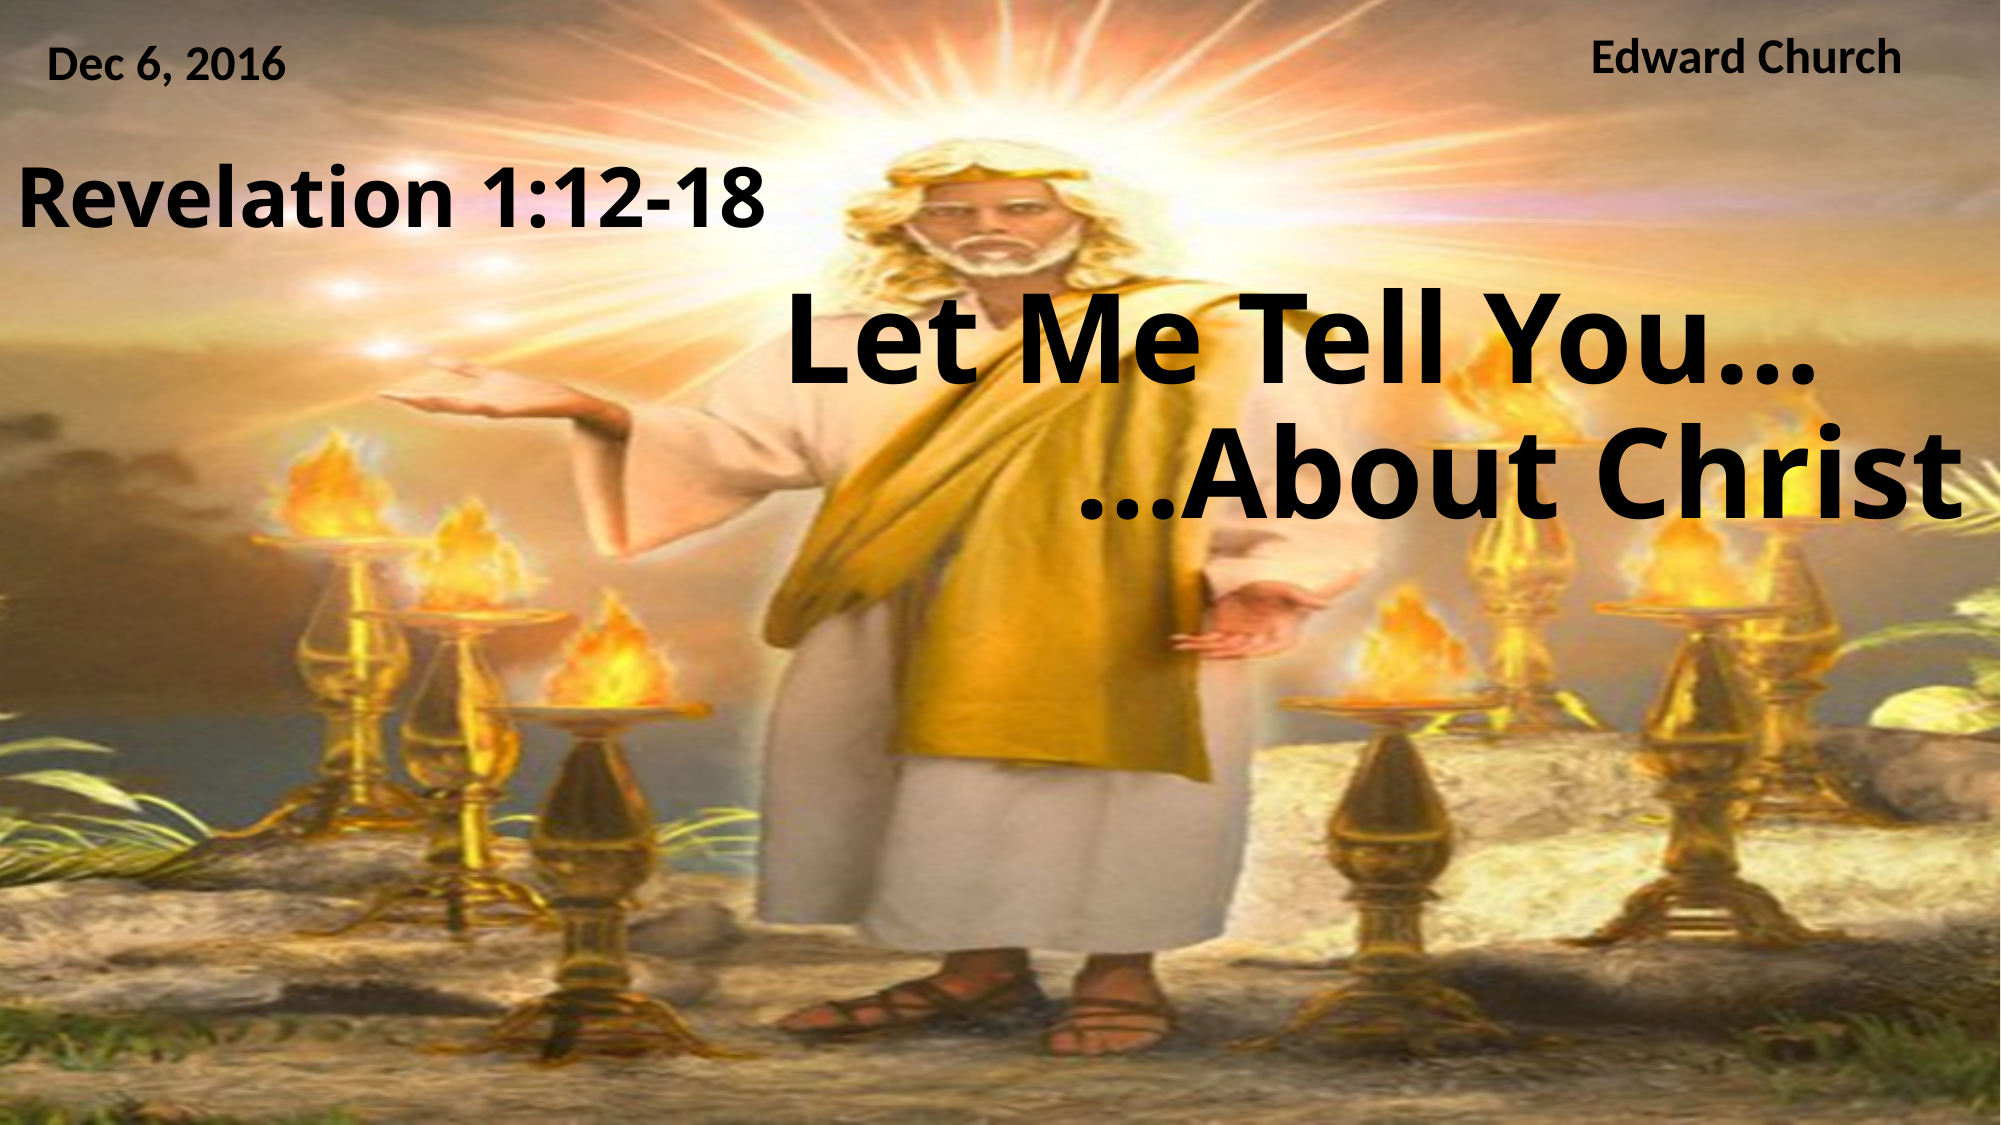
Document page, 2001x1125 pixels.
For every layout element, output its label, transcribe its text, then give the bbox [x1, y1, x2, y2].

text_box Dec 6, 2016 [32, 23, 392, 99]
text_box Edward Church [1576, 16, 1936, 92]
picture [0, 0, 2001, 1125]
subtitle Revelation 1:12-18 [0, 148, 784, 272]
title Let Me Tell You… …About Christ [766, 251, 2000, 554]
